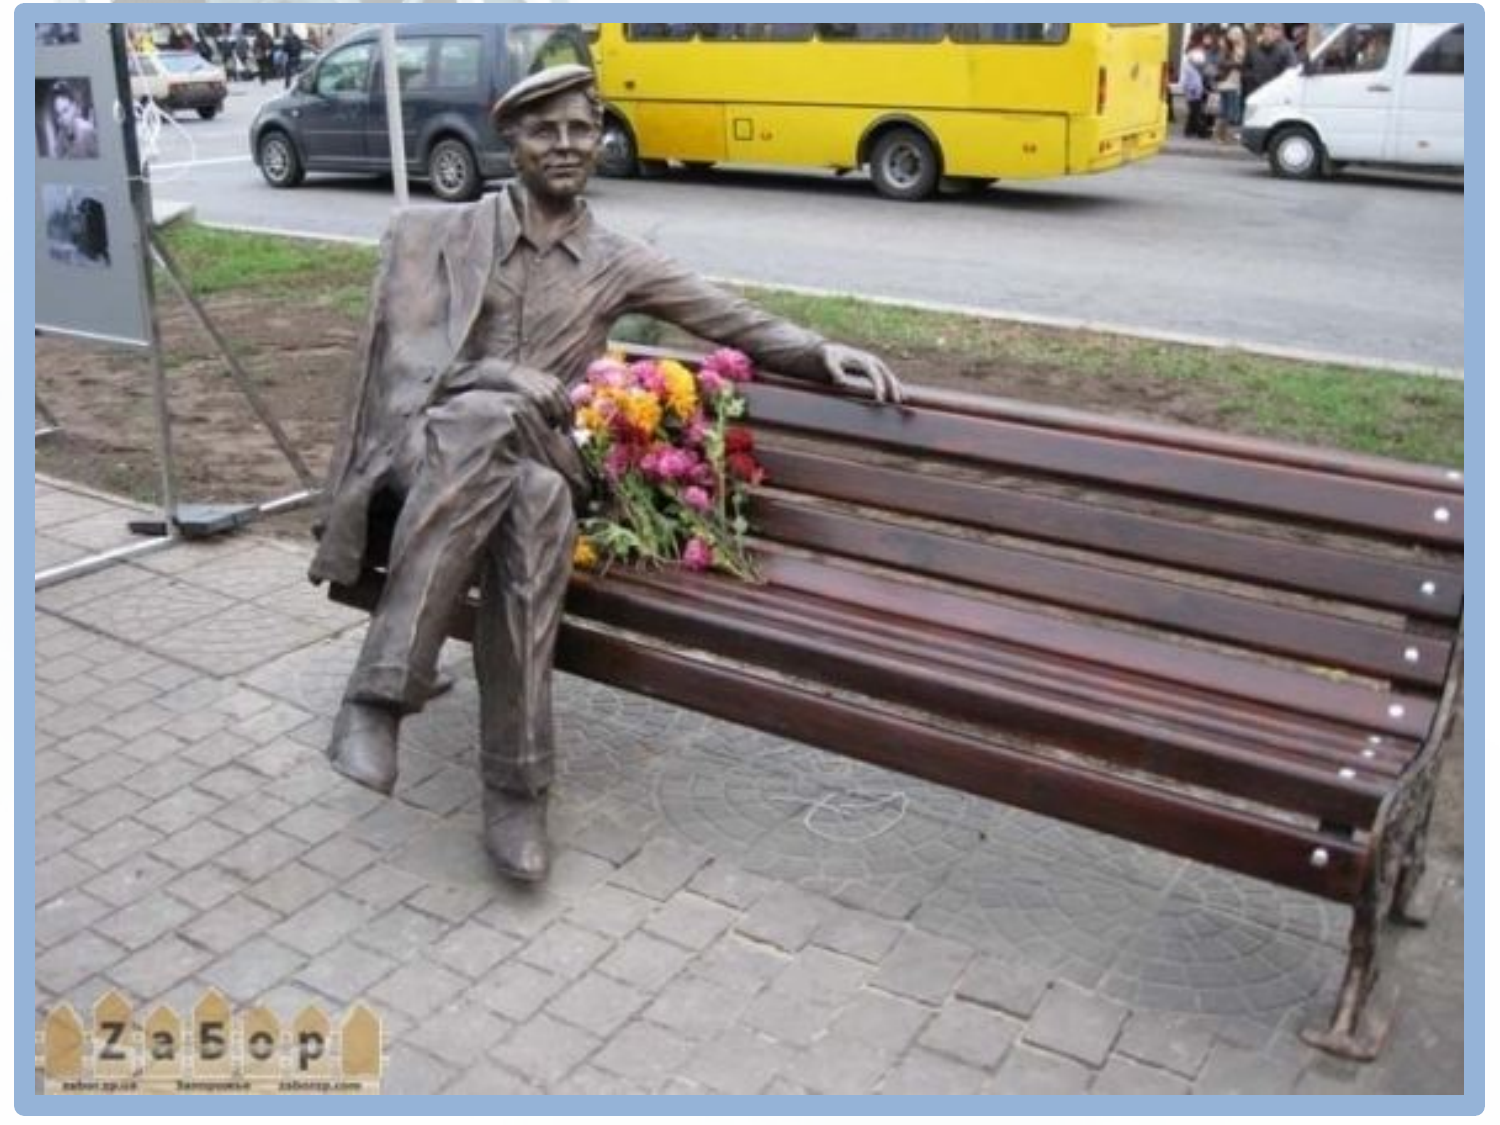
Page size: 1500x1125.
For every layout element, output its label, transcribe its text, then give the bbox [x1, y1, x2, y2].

picture [34, 23, 1465, 1096]
text_box Весна на заречной улице [0, 0, 1500, 285]
